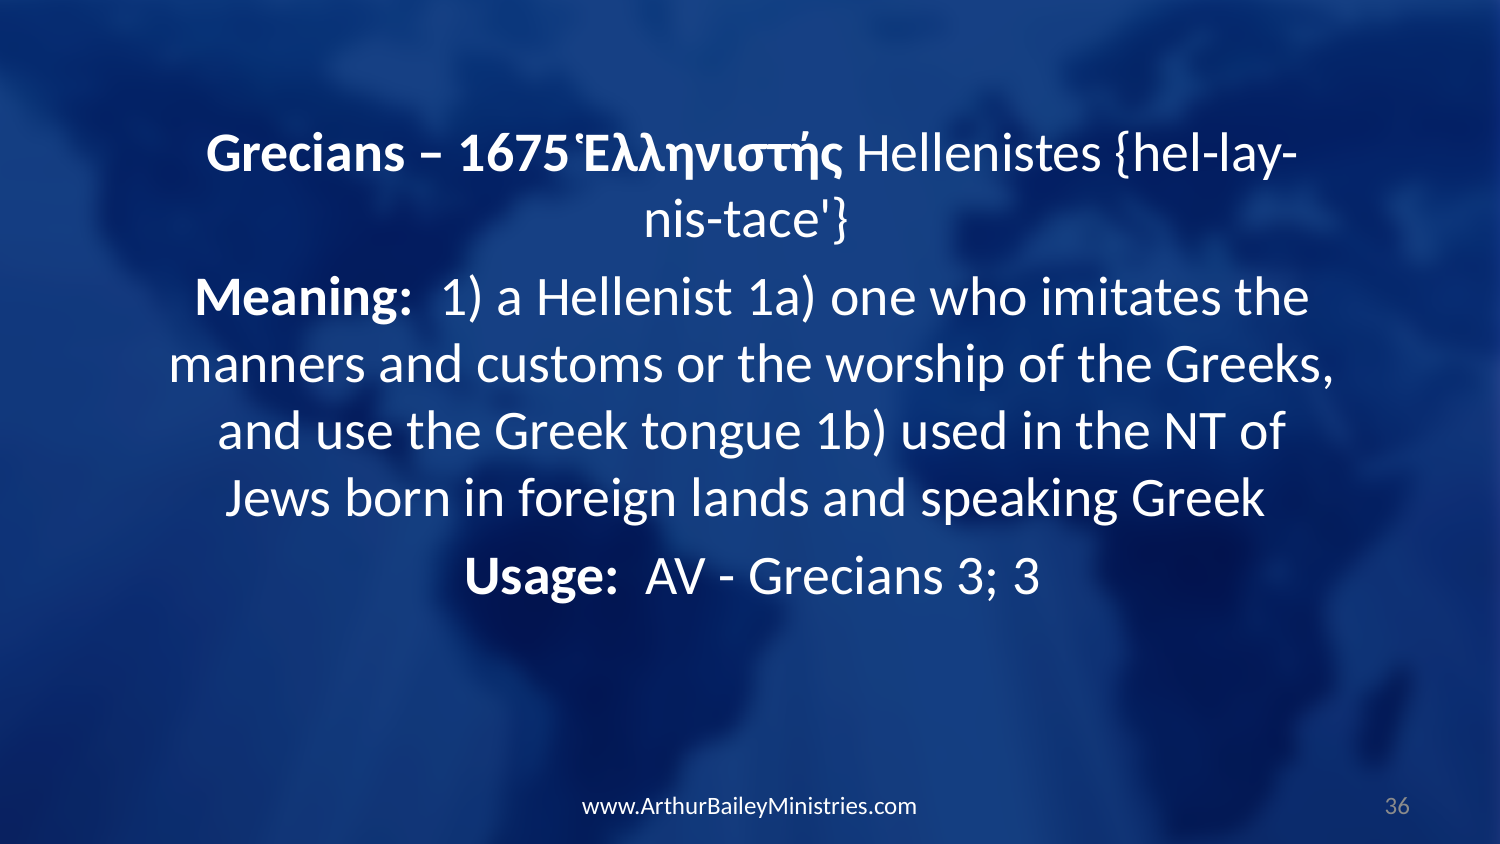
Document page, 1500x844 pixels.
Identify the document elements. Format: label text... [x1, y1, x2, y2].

slide_number 36 [1074, 782, 1425, 827]
footer www.ArthurBaileyMinistries.com [512, 782, 988, 827]
picture [0, 0, 1500, 844]
list Grecians – 1675 Ἑλληνιστής Hellenistes {hel-lay-nis-tace'} Meaning: 1) a Hellenist 1a) one who imitates the manners and customs or the worship of the Greeks, and use the Greek tongue 1b) used in the NT of Jews born in foreign lands and speaking Greek Usage: AV - Grecians 3; 3 [151, 107, 1355, 741]
